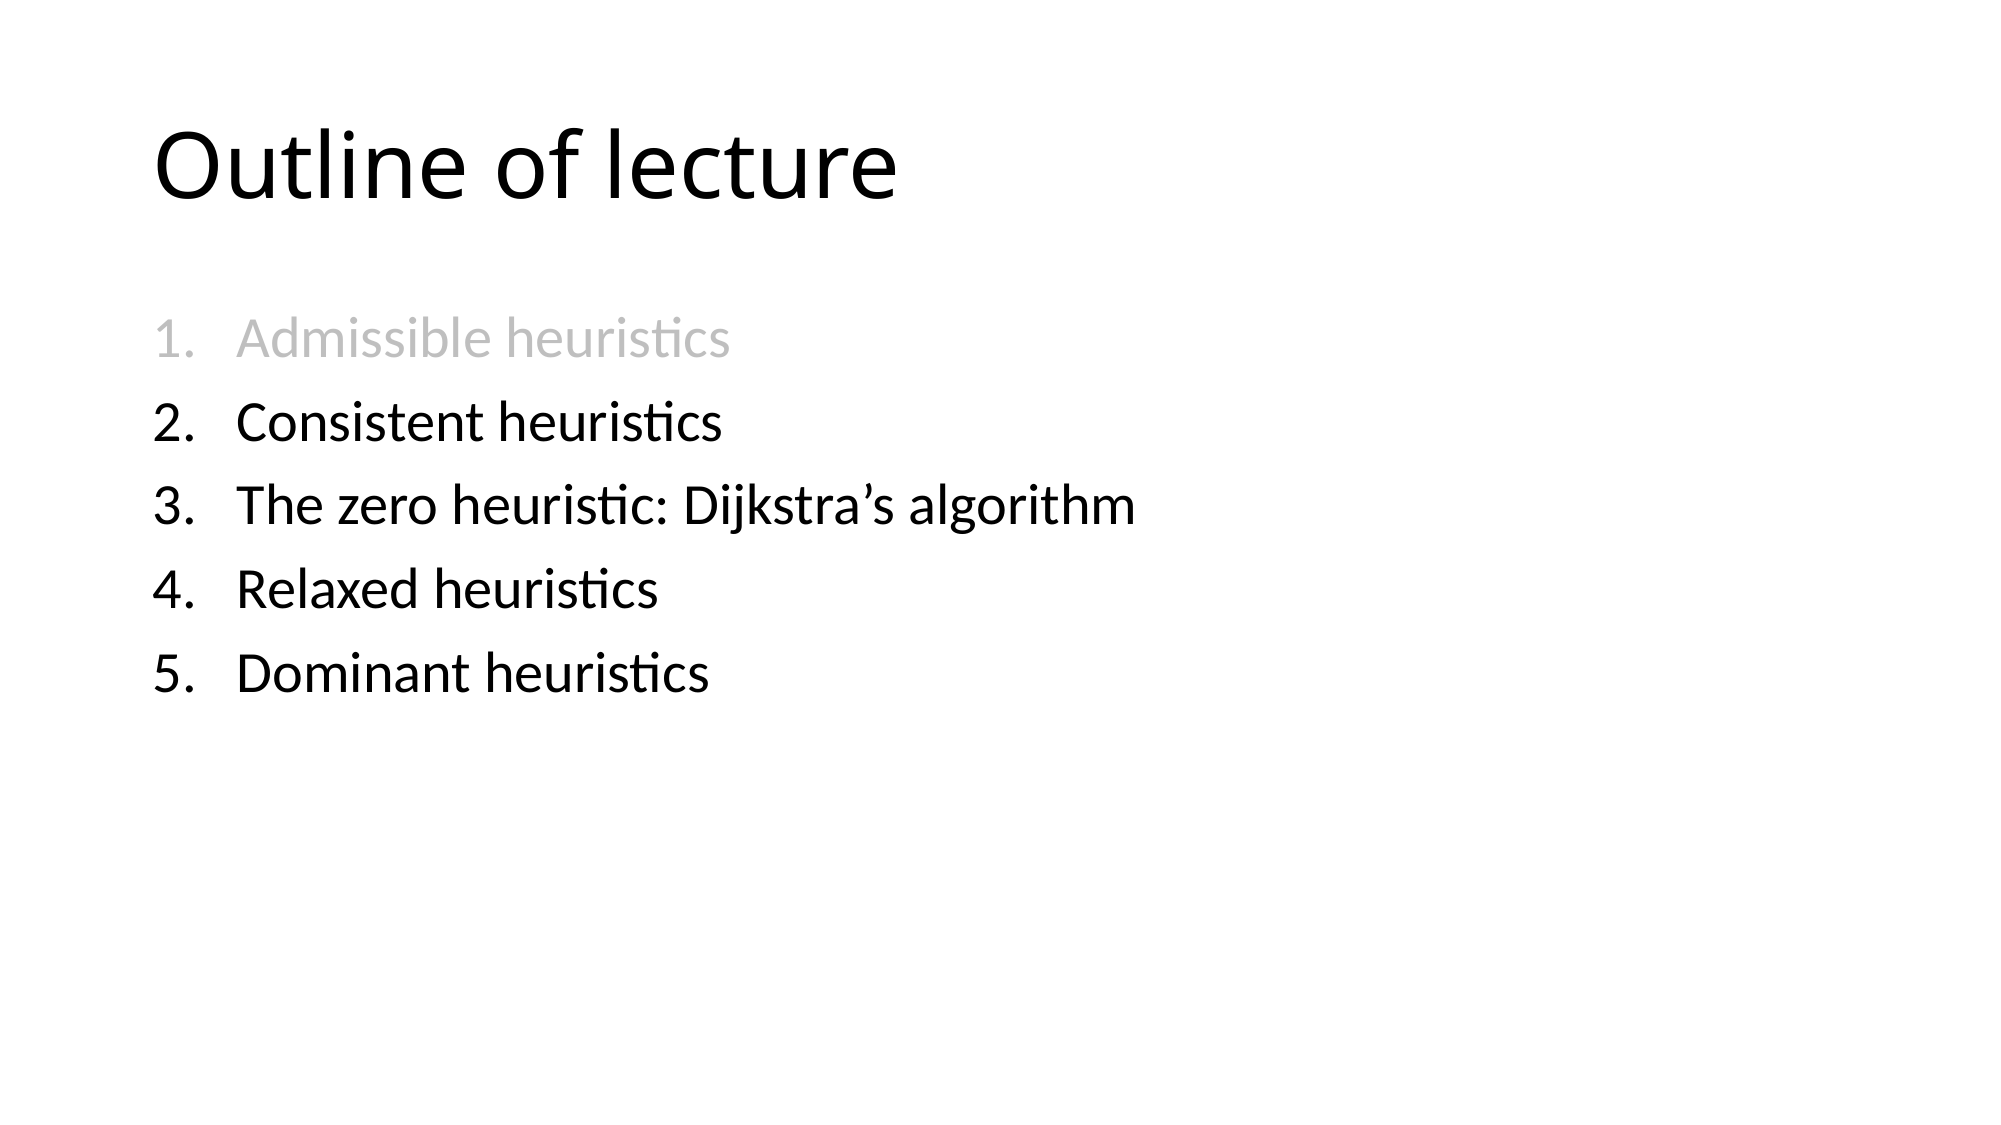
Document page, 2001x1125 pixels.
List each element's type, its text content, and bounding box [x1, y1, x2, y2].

list Admissible heuristics Consistent heuristics The zero heuristic: Dijkstra’s algorithm Relaxed heuristics Dominant heuristics [137, 299, 1863, 1014]
title Outline of lecture [137, 59, 1863, 278]
